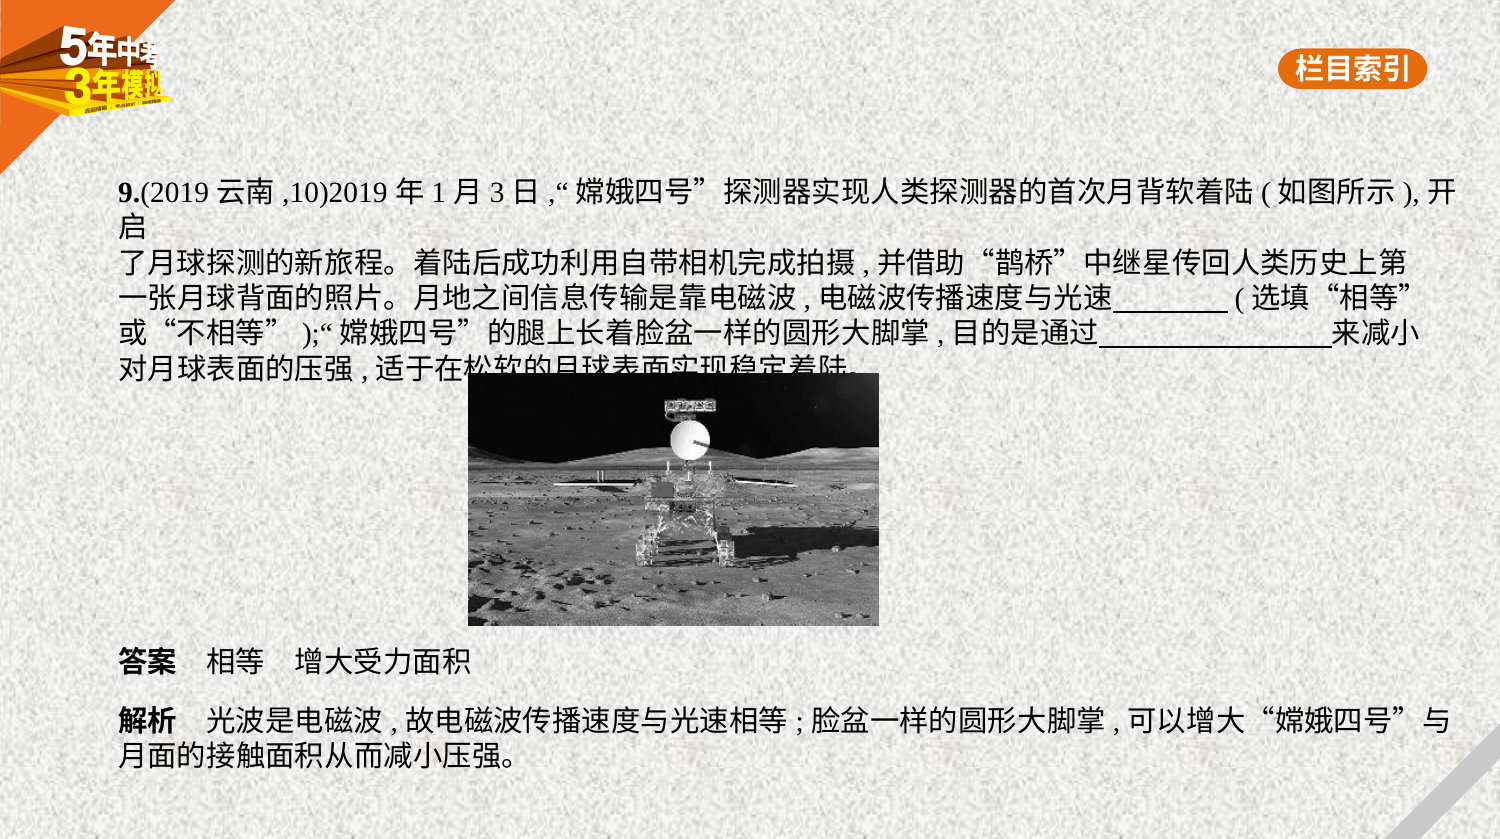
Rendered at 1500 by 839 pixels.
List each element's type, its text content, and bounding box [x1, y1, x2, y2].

text_box 9.(2019云南,10)2019年1月3日,“嫦娥四号”探测器实现人类探测器的首次月背软着陆(如图所示),开启 了月球探测的新旅程。着陆后成功利用自带相机完成拍摄,并借助“鹊桥”中继星传回人类历史上第 一张月球背面的照片。月地之间信息传输是靠电磁波,电磁波传播速度与光速 (选填“相等” 或“不相等”);“嫦娥四号”的腿上长着脸盆一样的圆形大脚掌,目的是通过 来减小 对月球表面的压强,适于在松软的月球表面实现稳定着陆。 [118, 173, 1483, 572]
picture [0, 0, 1500, 839]
text_box 解析 光波是电磁波,故电磁波传播速度与光速相等;脸盆一样的圆形大脚掌,可以增大“嫦娥四号”与 月面的接触面积从而减小压强。 [118, 702, 1483, 773]
text_box 答案 相等 增大受力面积 [118, 643, 1483, 679]
